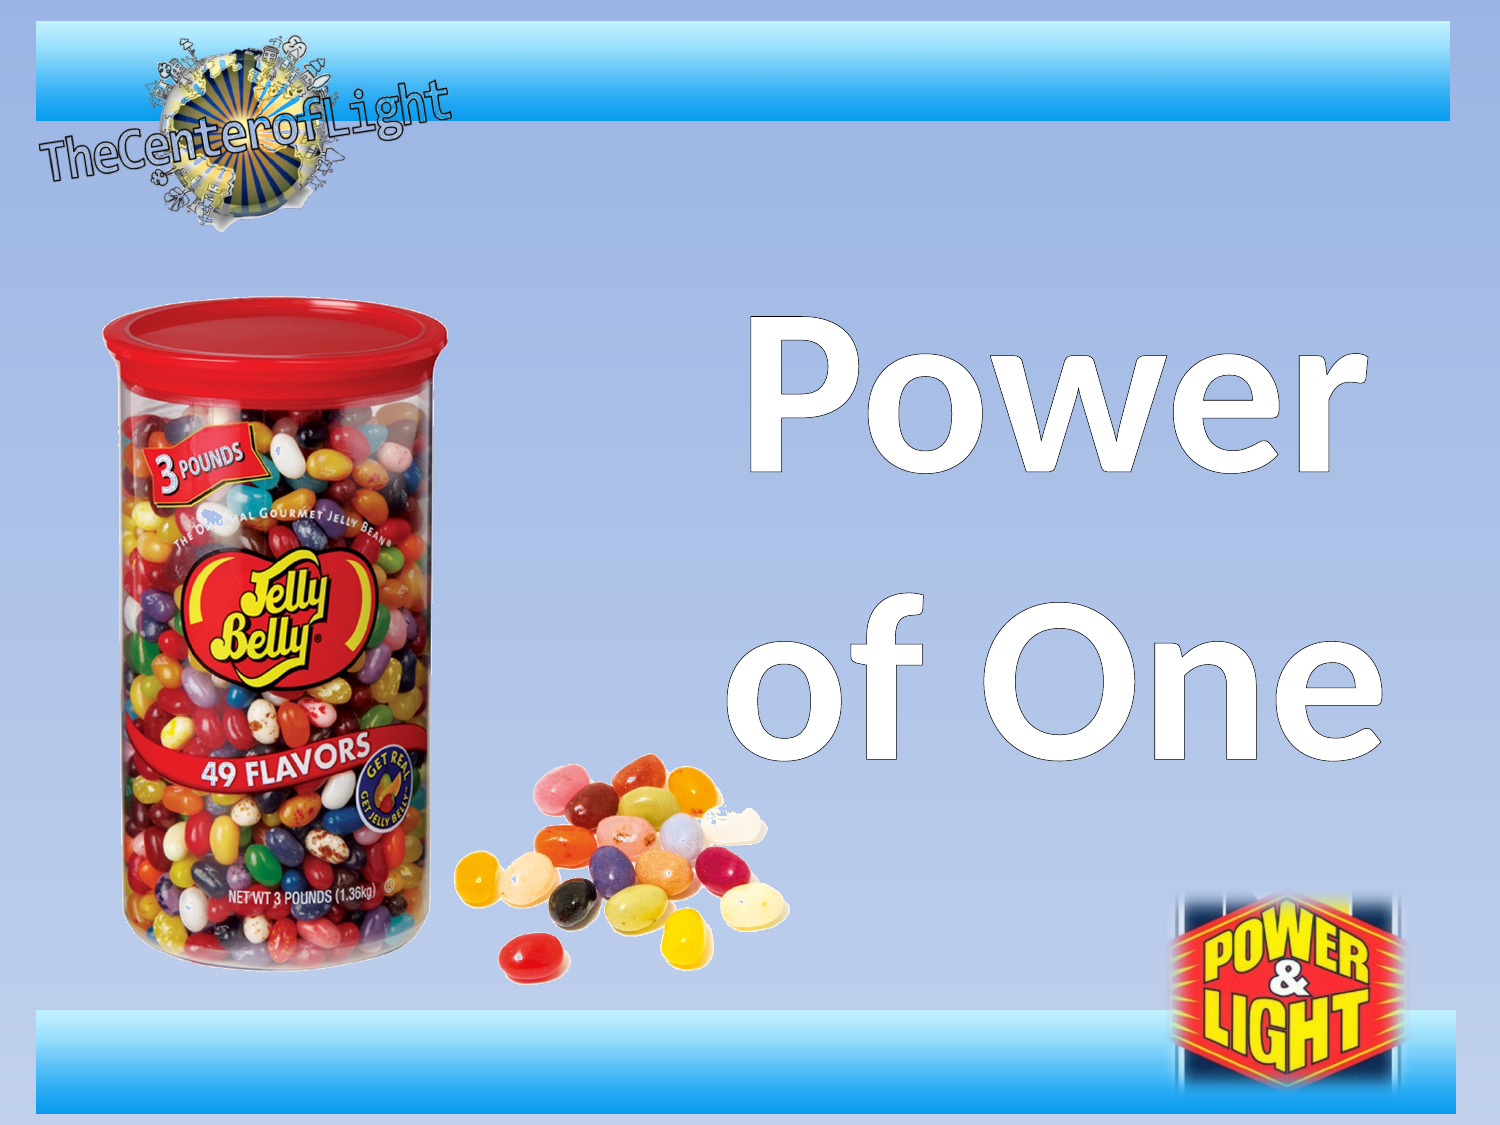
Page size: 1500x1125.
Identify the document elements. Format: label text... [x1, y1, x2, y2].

picture [36, 887, 1456, 1114]
picture [90, 285, 797, 990]
text_box Power of One [659, 224, 1450, 815]
picture [25, 0, 1450, 257]
